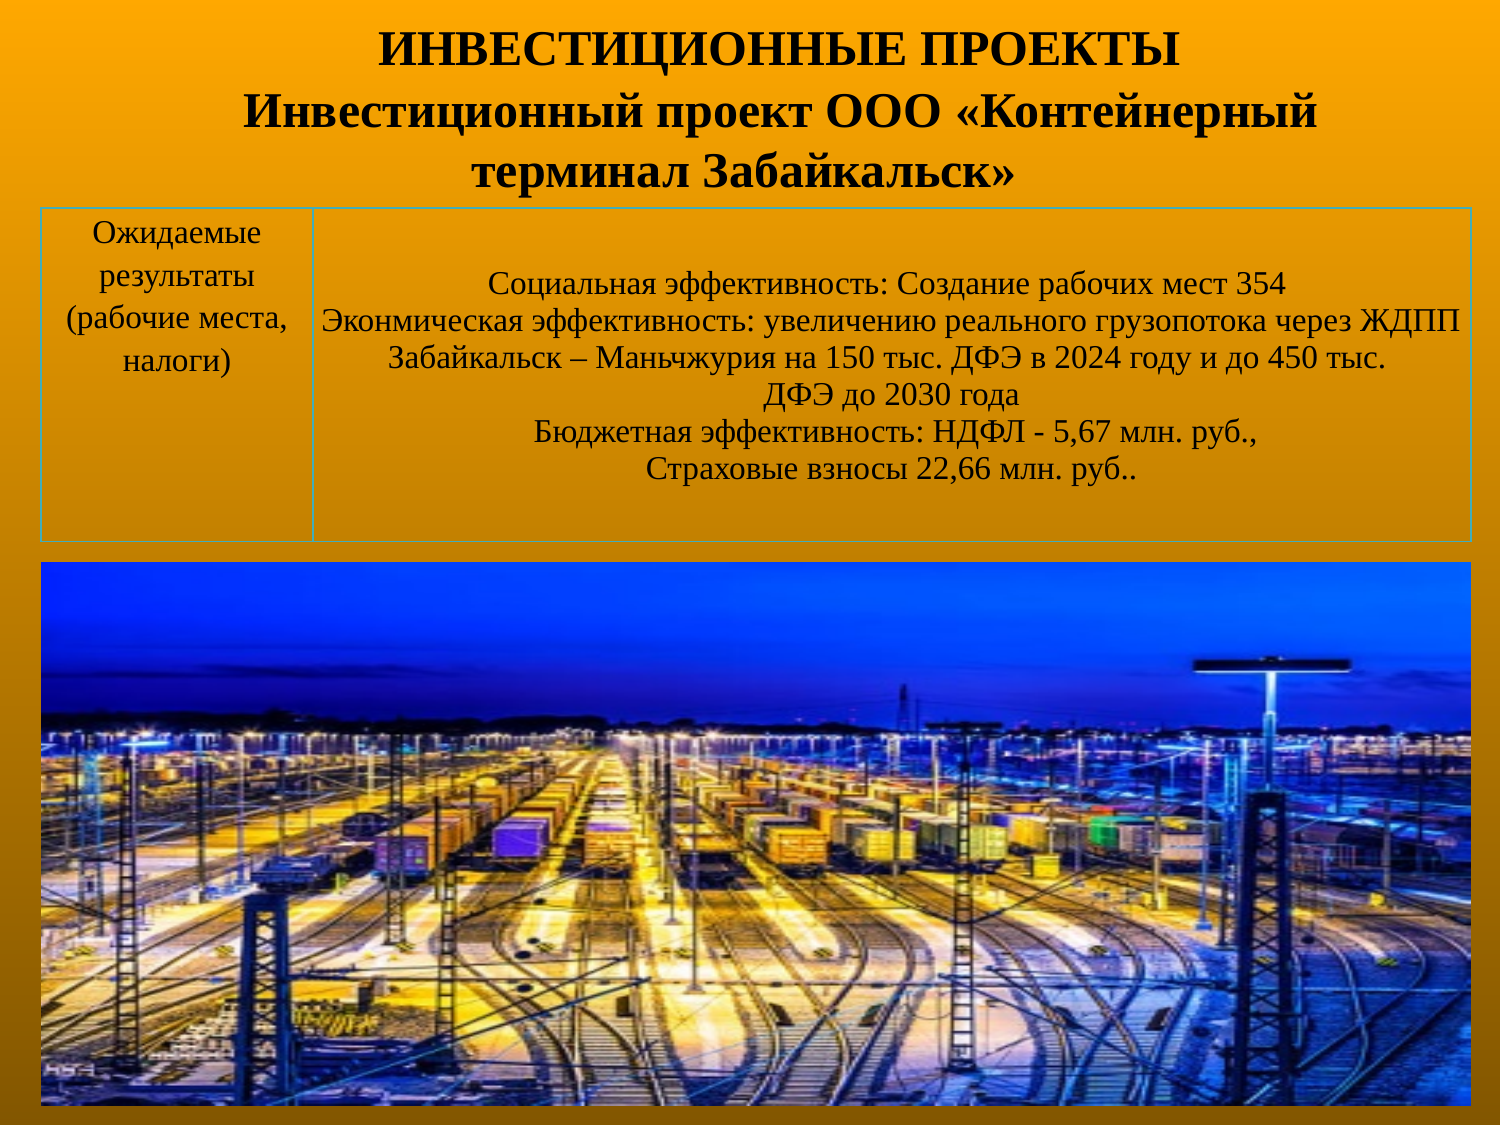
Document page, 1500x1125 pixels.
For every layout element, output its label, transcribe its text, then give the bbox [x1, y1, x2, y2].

table_header Ожидаемые результаты (рабочие места, налоги) [42, 209, 312, 541]
picture [41, 562, 1471, 1106]
table_header Социальная эффективность: Создание рабочих мест 354 Эконмическая эффективность: увеличению реального грузопотока через ЖДПП Забайкальск – Маньчжурия на 150 тыс. ДФЭ в 2024 году и до 450 тыс. ДФЭ до 2030 года Бюджетная эффективность: НДФЛ - 5,67 млн. руб., Страховые взносы 22,66 млн. руб.. [314, 209, 1470, 541]
text_box ИНВЕСТИЦИОННЫЕ ПРОЕКТЫ [363, 0, 1391, 70]
text_box Инвестиционный проект ООО «Контейнерный терминал Забайкальск» [41, 70, 1447, 206]
